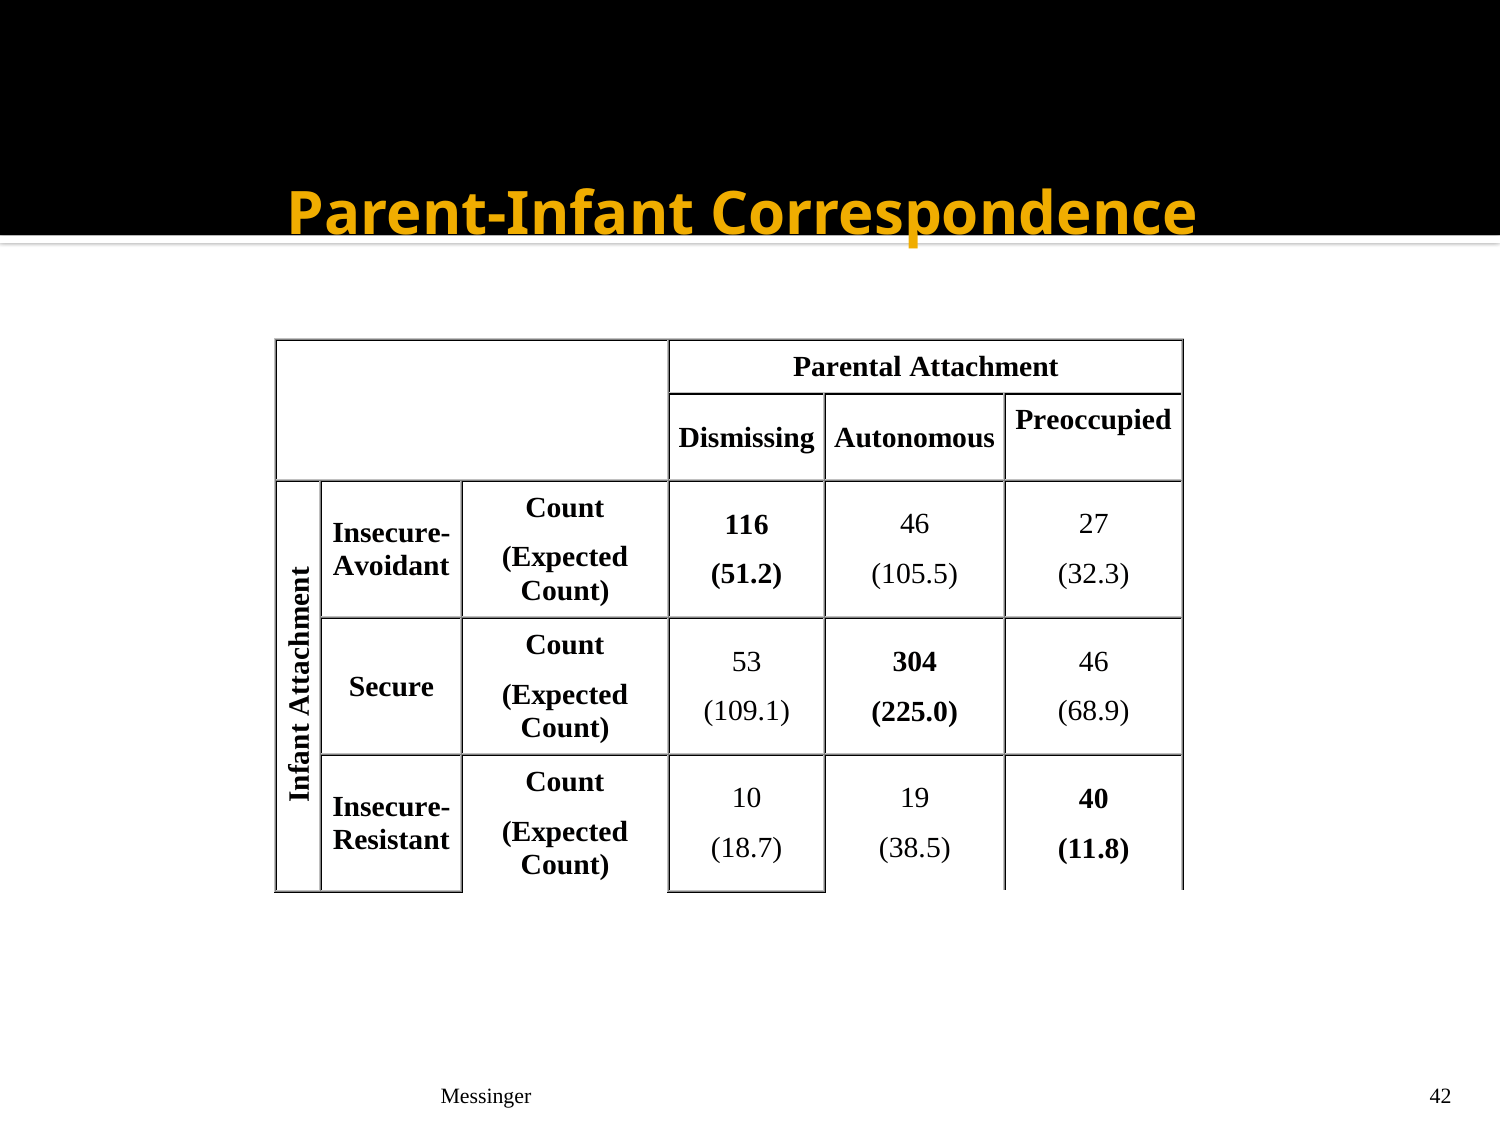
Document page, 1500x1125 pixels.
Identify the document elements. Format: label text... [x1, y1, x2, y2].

slide_number 42 [1345, 1062, 1467, 1108]
title Parent-Infant Correspondence [271, 140, 1229, 282]
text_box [246, 288, 1212, 1034]
footer Messinger [433, 1062, 1337, 1108]
